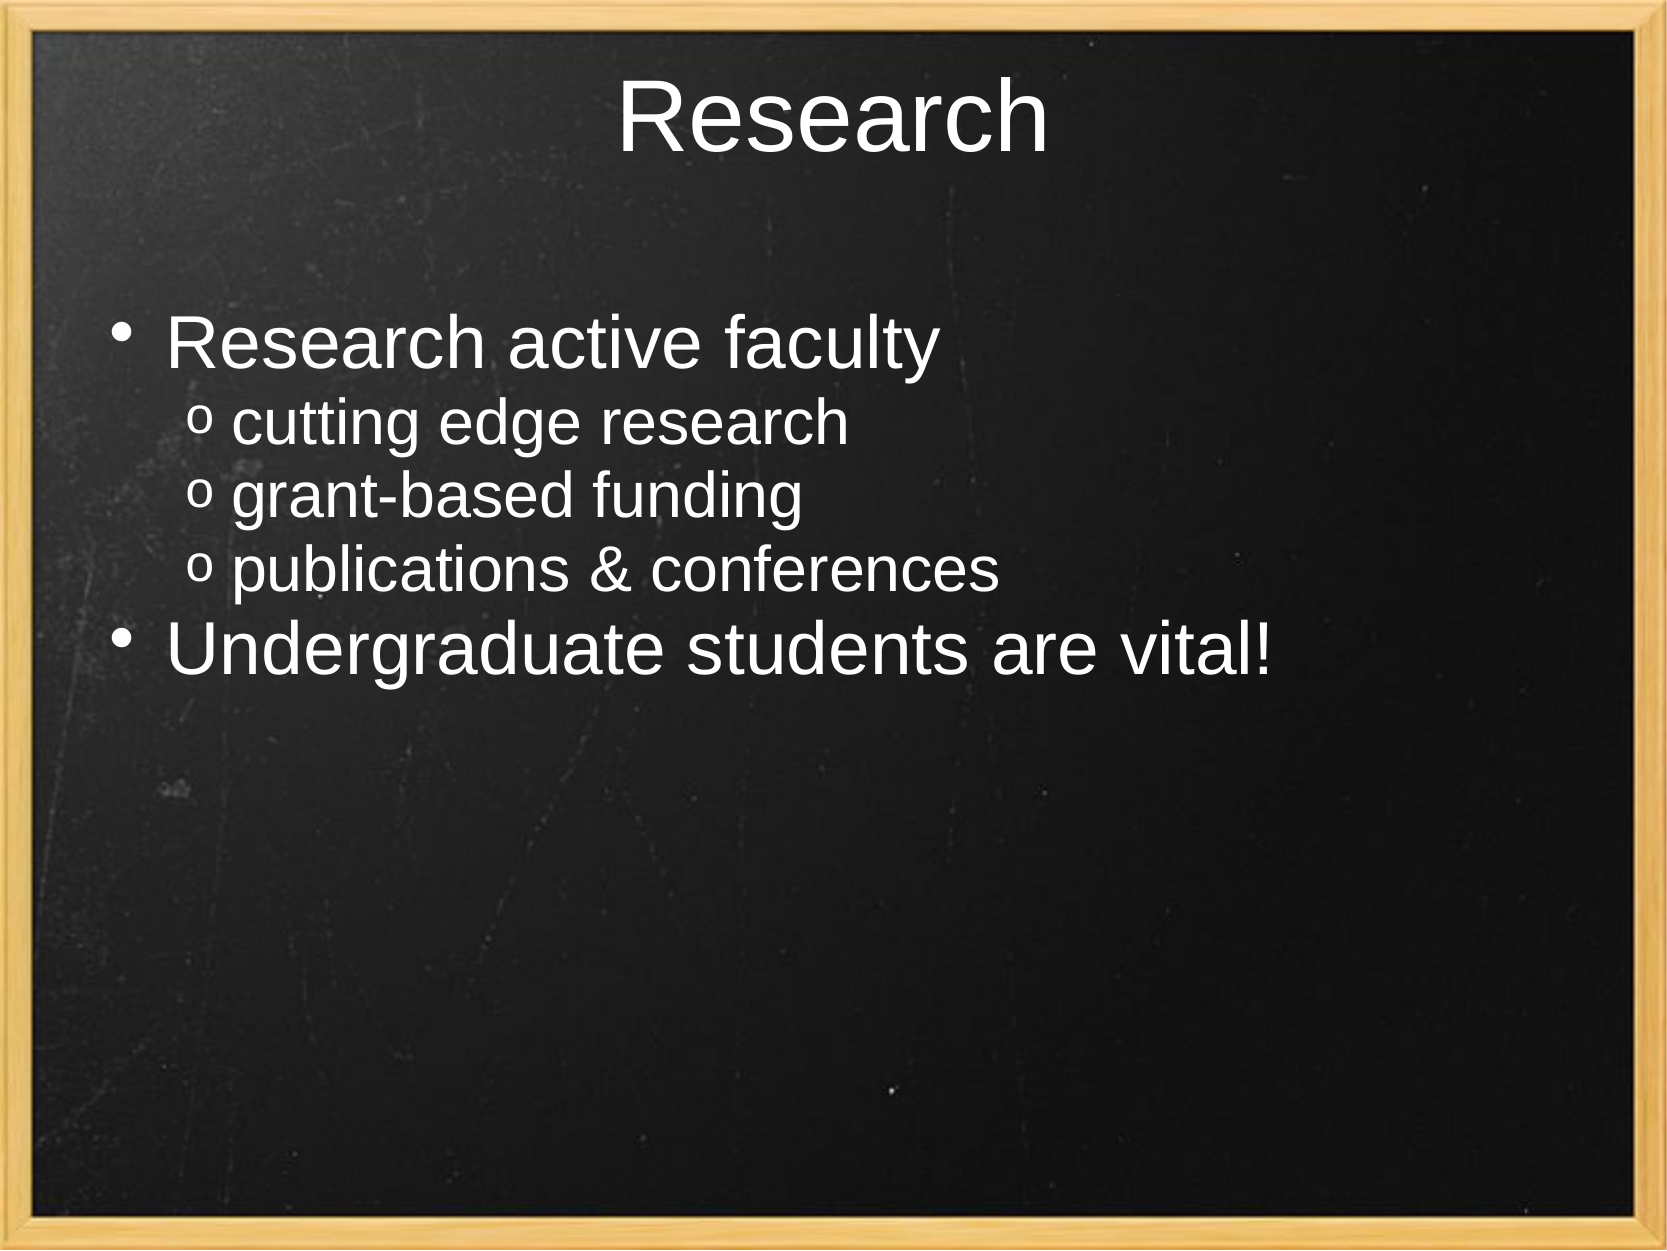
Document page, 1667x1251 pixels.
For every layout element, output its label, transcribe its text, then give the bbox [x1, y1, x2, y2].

picture [0, 0, 1667, 1250]
title Research [90, 58, 1577, 251]
subtitle Research active faculty cutting edge research grant-based funding publications & conferences Undergraduate students are vital! [90, 299, 1577, 1109]
